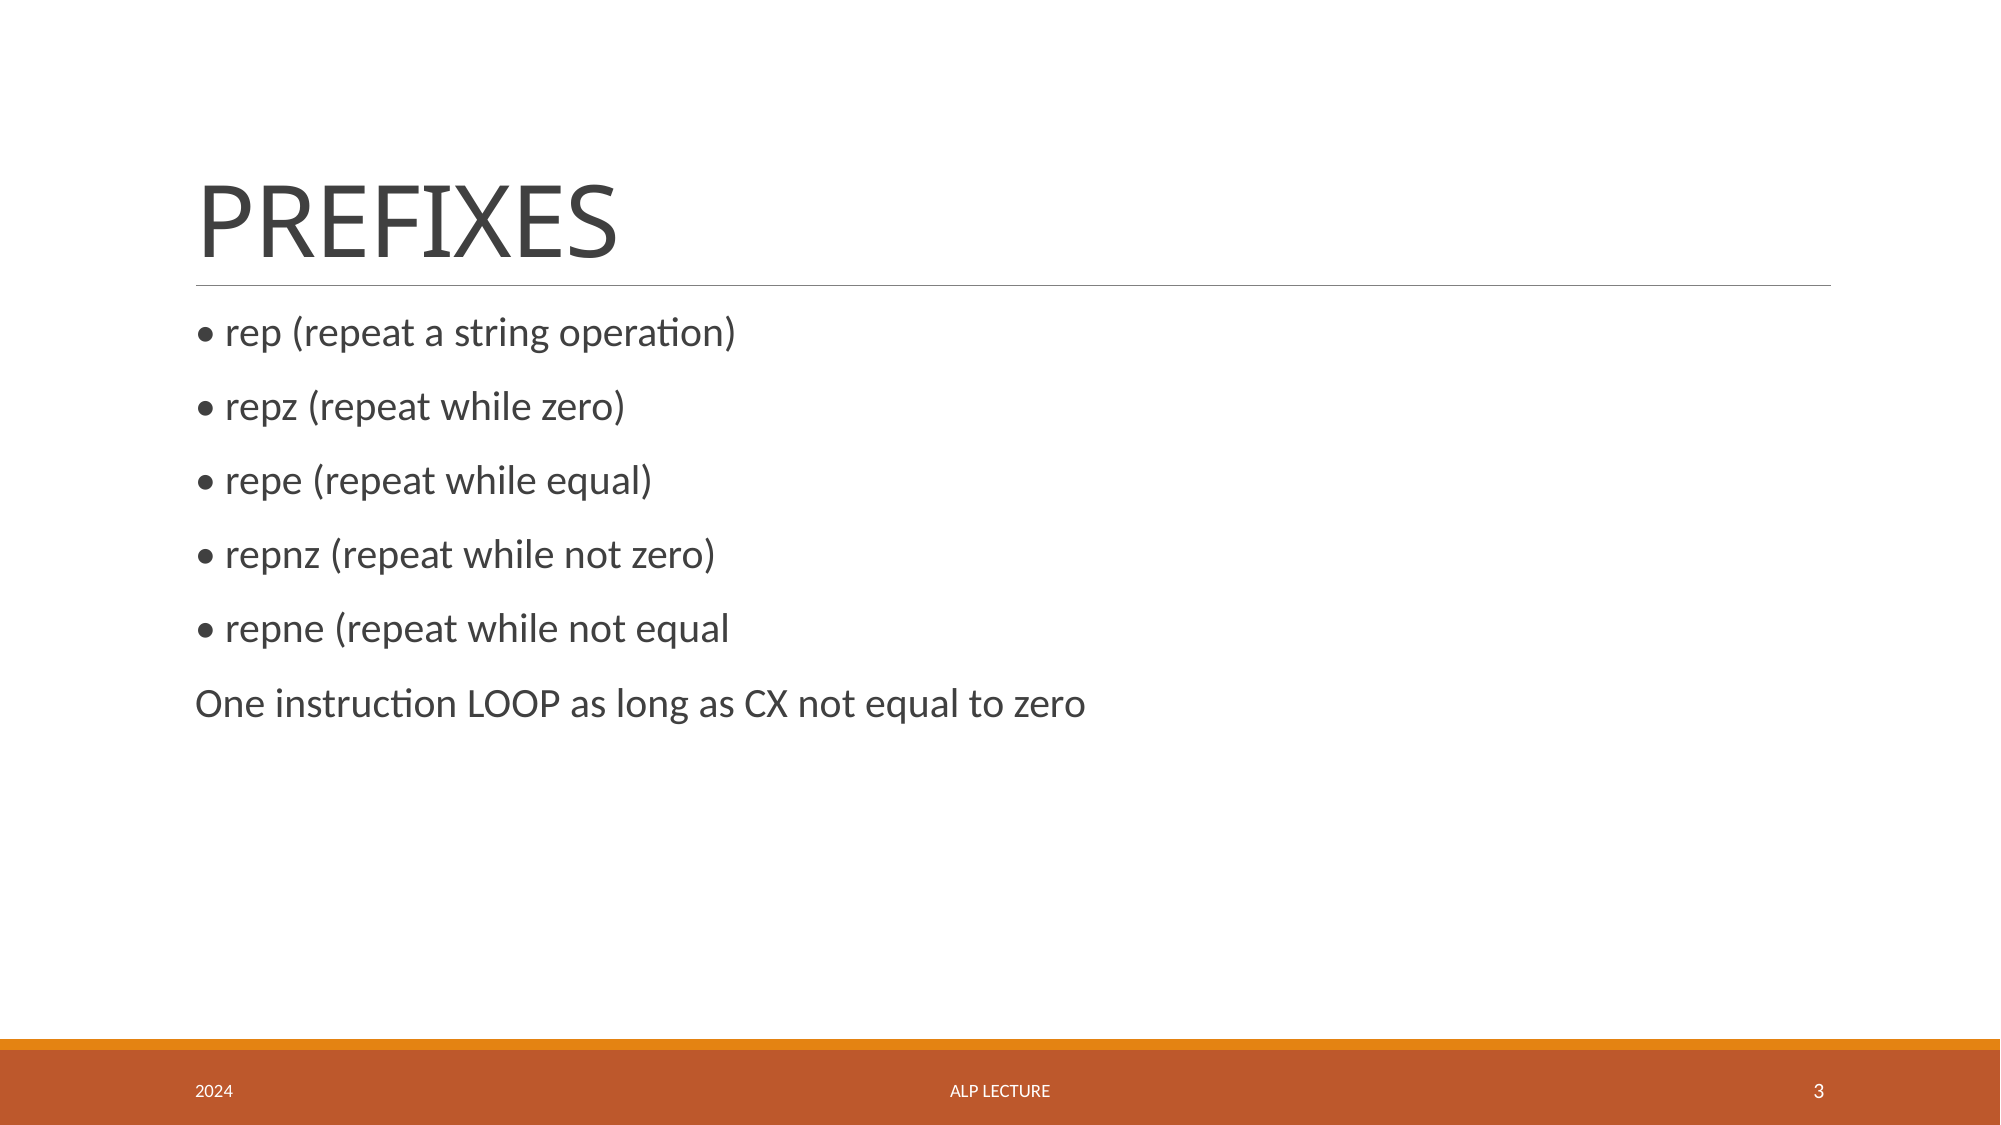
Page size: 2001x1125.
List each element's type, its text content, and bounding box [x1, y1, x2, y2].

slide_number 2024 [180, 1059, 586, 1120]
slide_number 3 [1624, 1059, 1840, 1120]
list • rep (repeat a string operation) • repz (repeat while zero) • repe (repeat while equal) • repnz (repeat while not zero) • repne (repeat while not equal One instruction LOOP as long as CX not equal to zero [180, 302, 1830, 963]
title PREFIXES [180, 47, 1830, 285]
footer ALP LECTURE [604, 1059, 1396, 1120]
